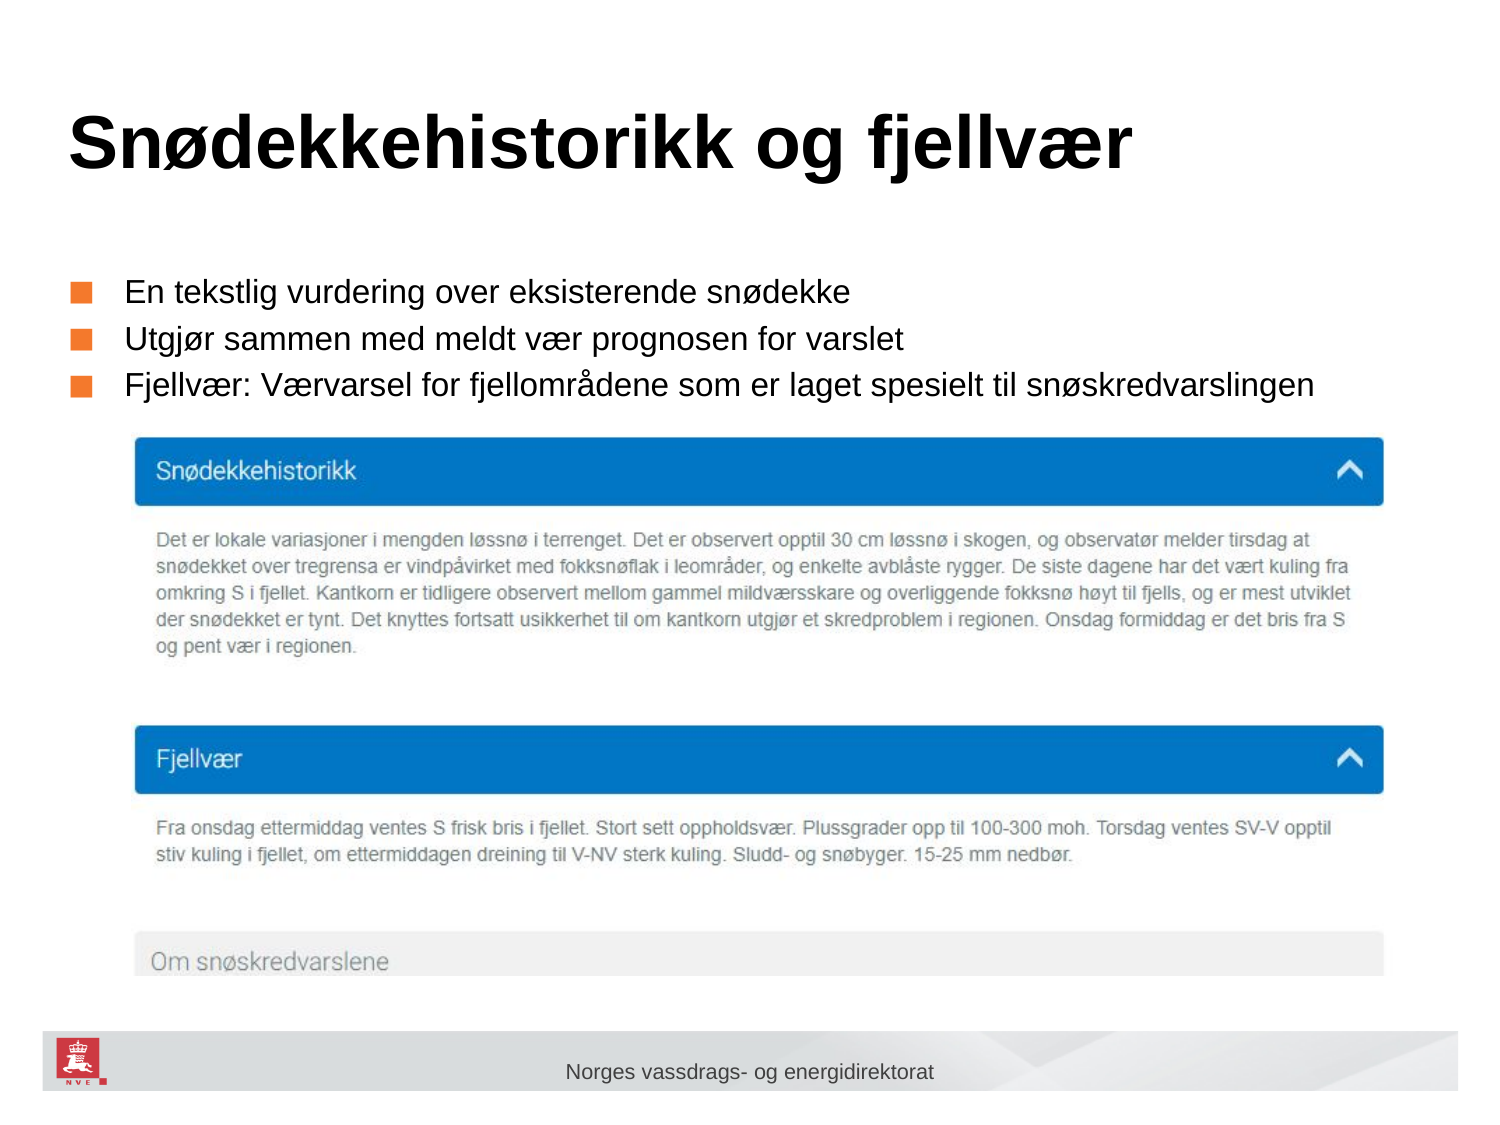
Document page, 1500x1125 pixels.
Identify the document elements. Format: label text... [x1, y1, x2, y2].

list En tekstlig vurdering over eksisterende snødekke Utgjør sammen med meldt vær prognosen for varslet Fjellvær: Værvarsel for fjellområdene som er laget spesielt til snøskredvarslingen [52, 262, 1448, 929]
title Snødekkehistorikk og fjellvær [52, 44, 1448, 233]
picture [131, 432, 1402, 977]
picture [42, 1031, 1459, 1091]
